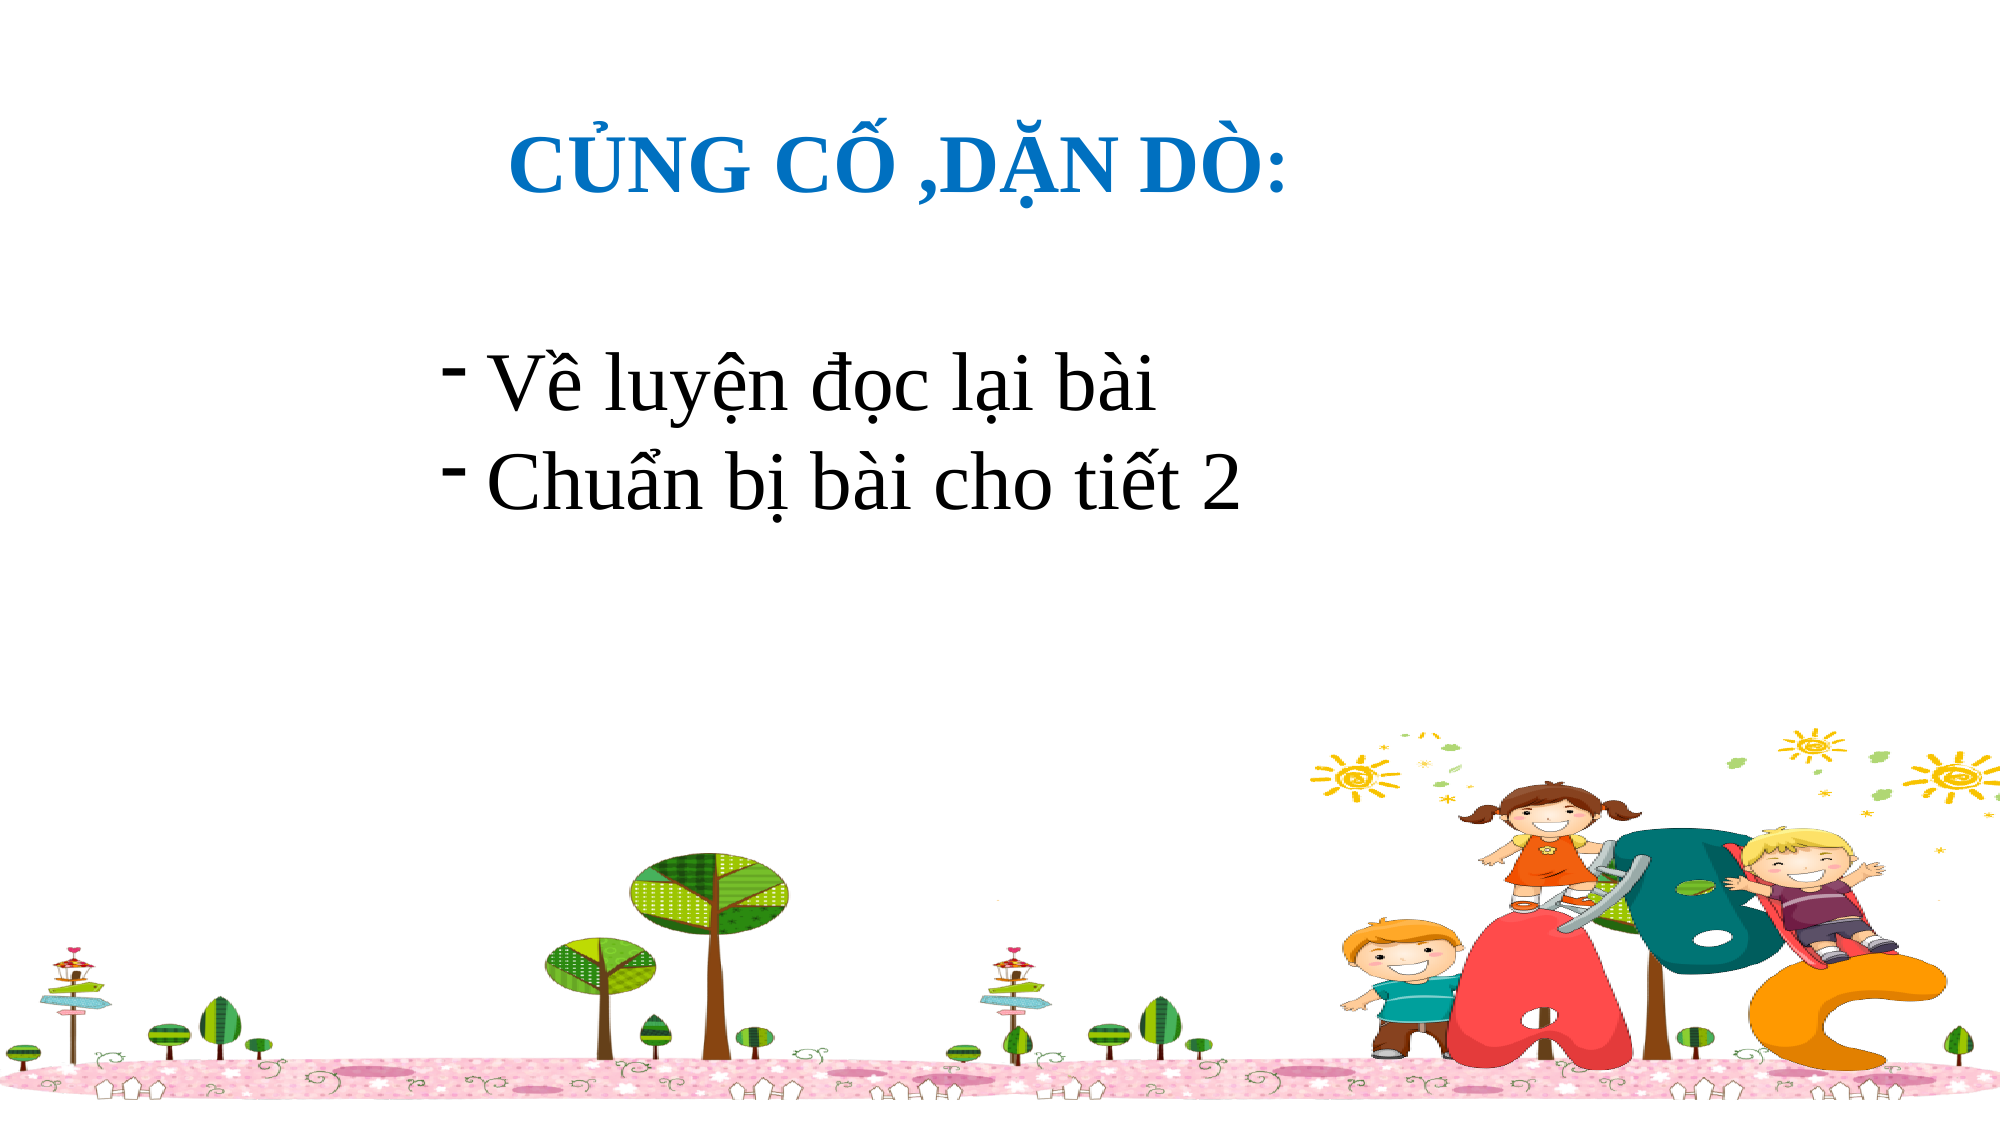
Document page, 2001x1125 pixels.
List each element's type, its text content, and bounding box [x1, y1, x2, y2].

text_box Về luyện đọc lại bài Chuẩn bị bài cho tiết 2 [425, 319, 1650, 534]
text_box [0, 728, 2000, 1100]
text_box CỦNG CỐ ,DẶN DÒ: [268, 101, 1528, 217]
